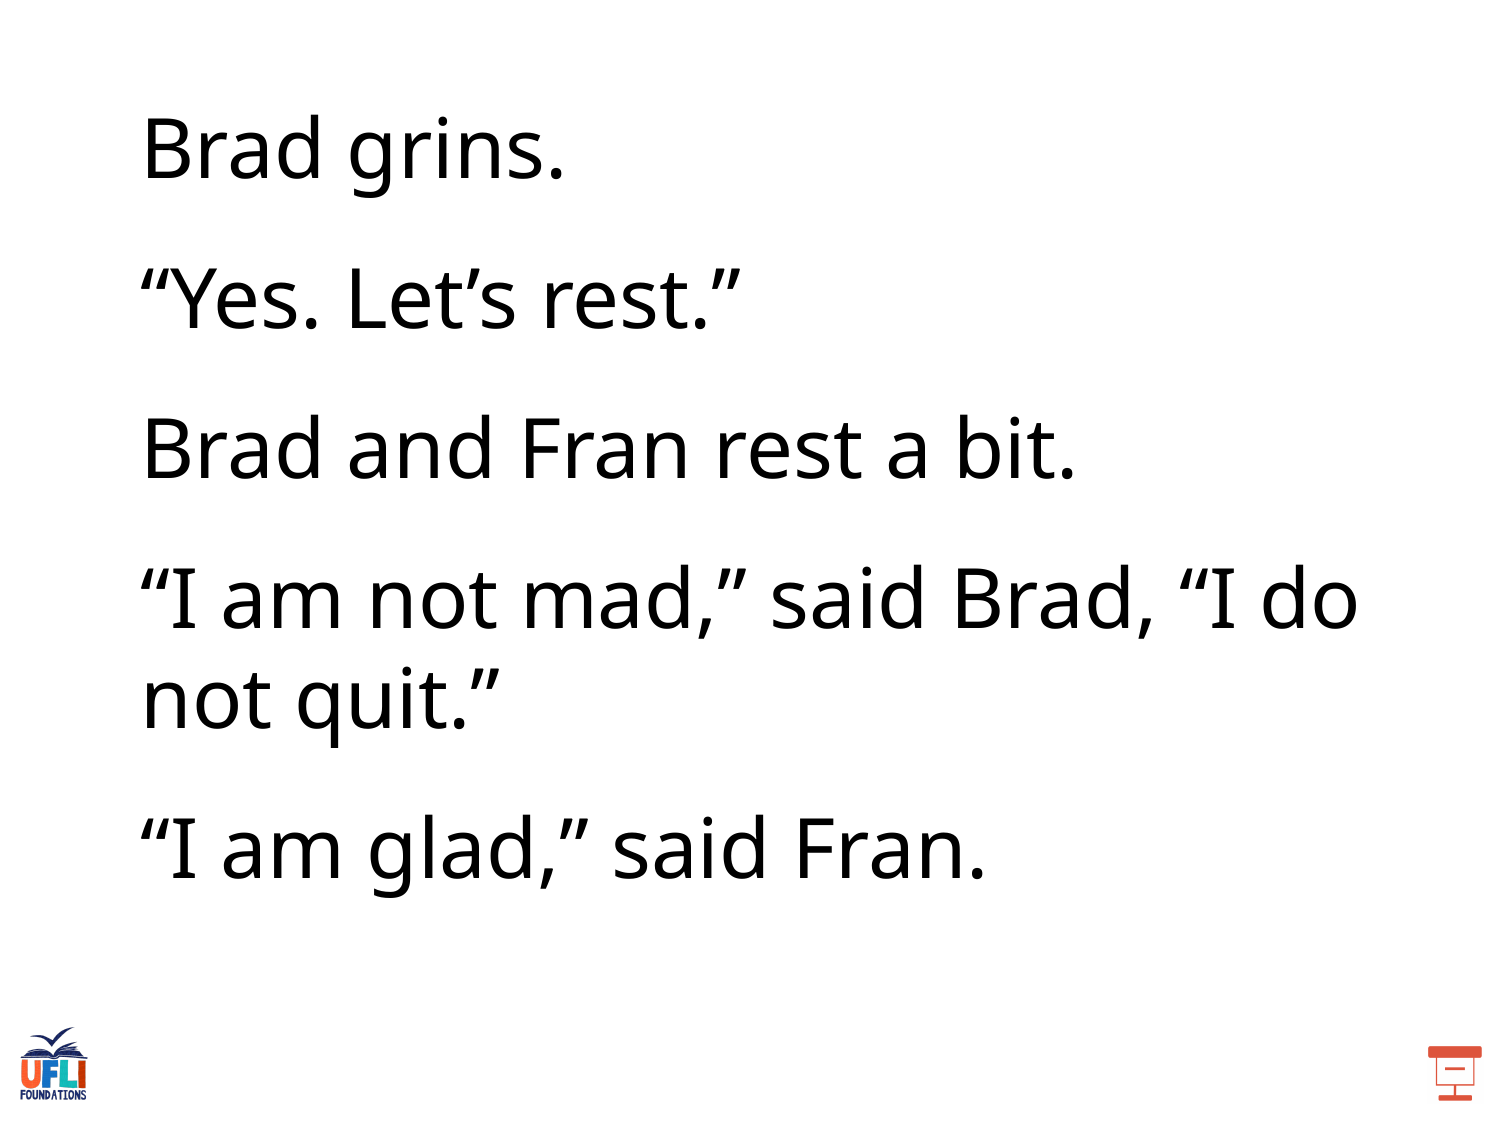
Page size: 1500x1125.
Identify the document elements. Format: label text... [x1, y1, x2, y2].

picture [1427, 1043, 1484, 1104]
picture [16, 1027, 90, 1103]
text_box Brad grins. “Yes. Let’s rest.” Brad and Fran rest a bit. “I am not mad,” said Brad, “I do not quit.” “I am glad,” said Fran. [125, 88, 1428, 681]
